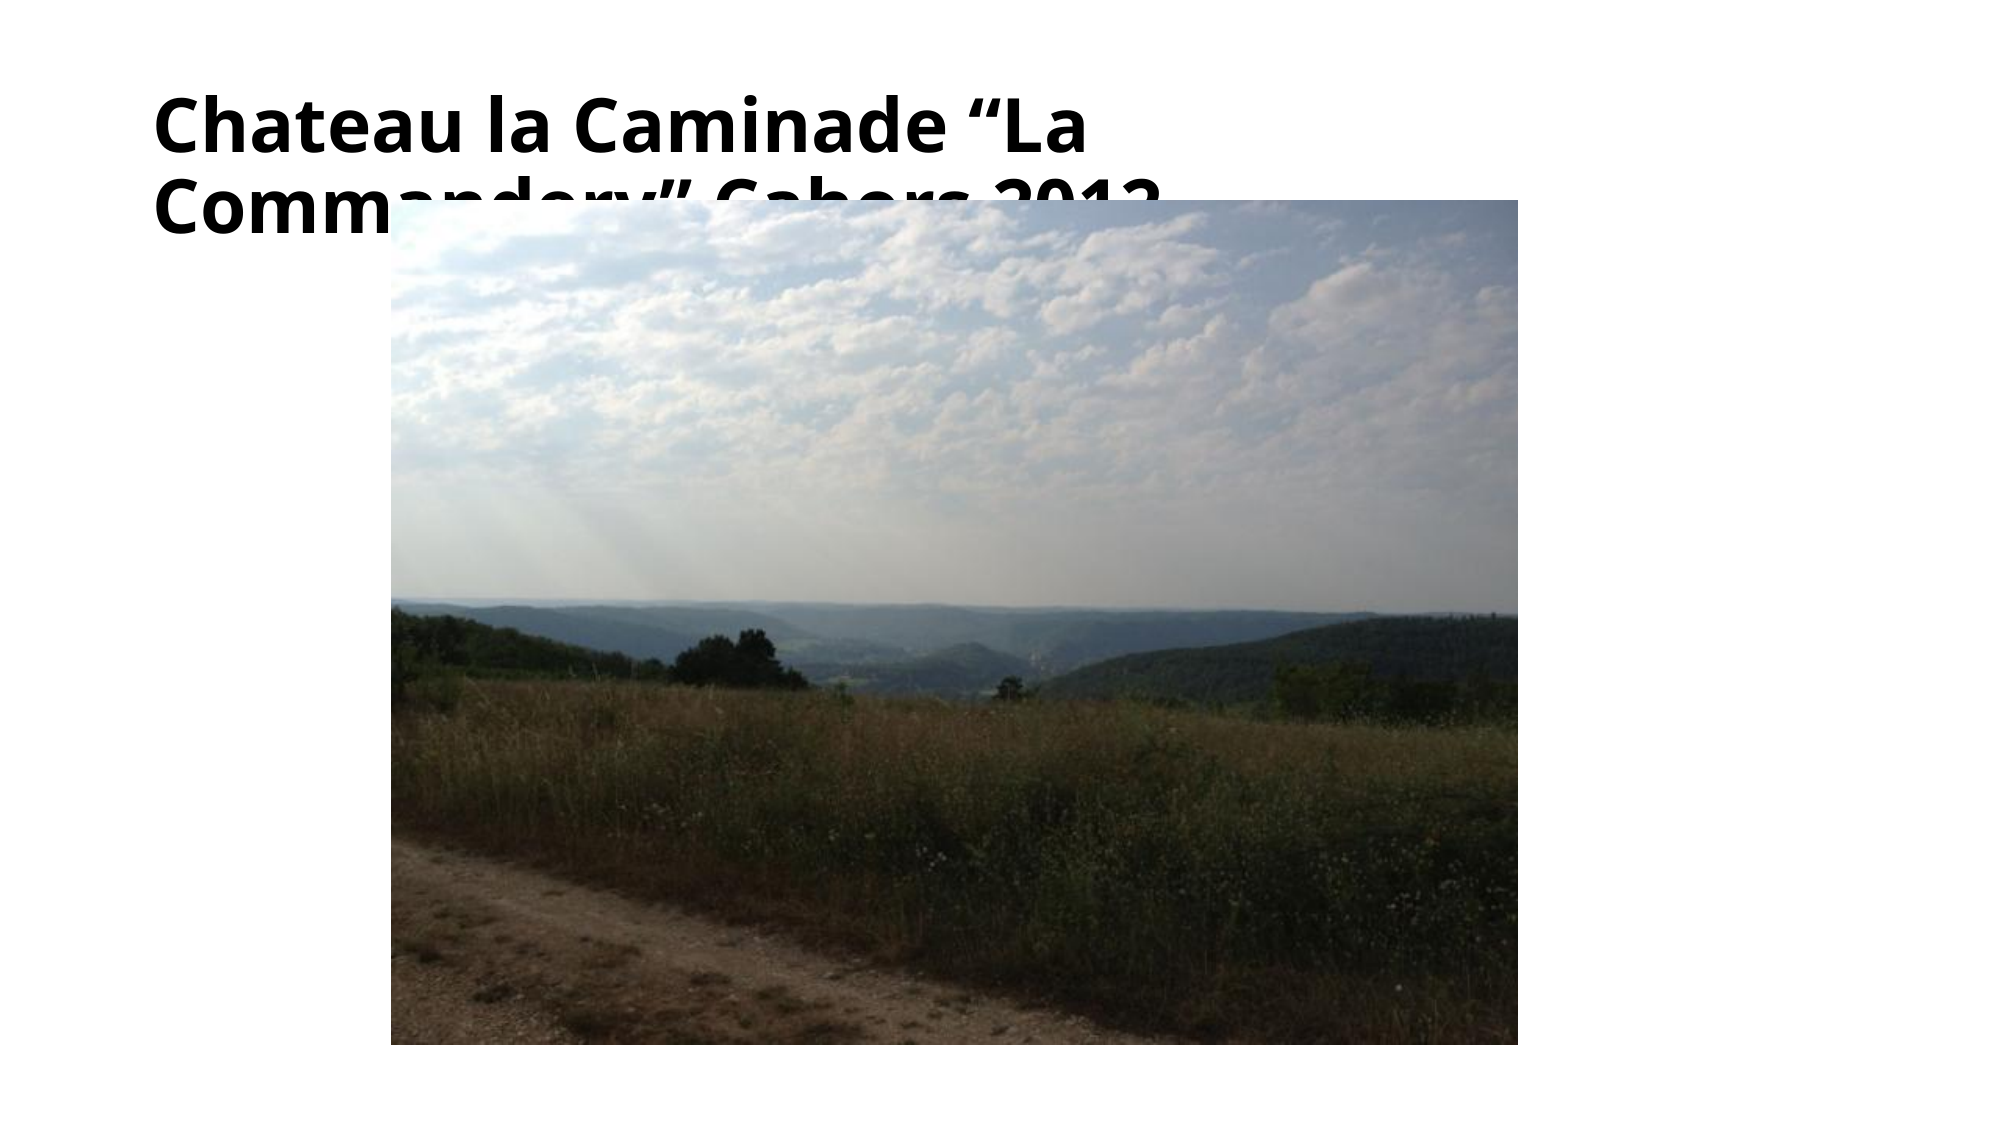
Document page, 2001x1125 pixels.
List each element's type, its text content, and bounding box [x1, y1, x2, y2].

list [391, 200, 1518, 1045]
title Chateau la Caminade “La Commandery” Cahors 2012 [137, 59, 1863, 278]
